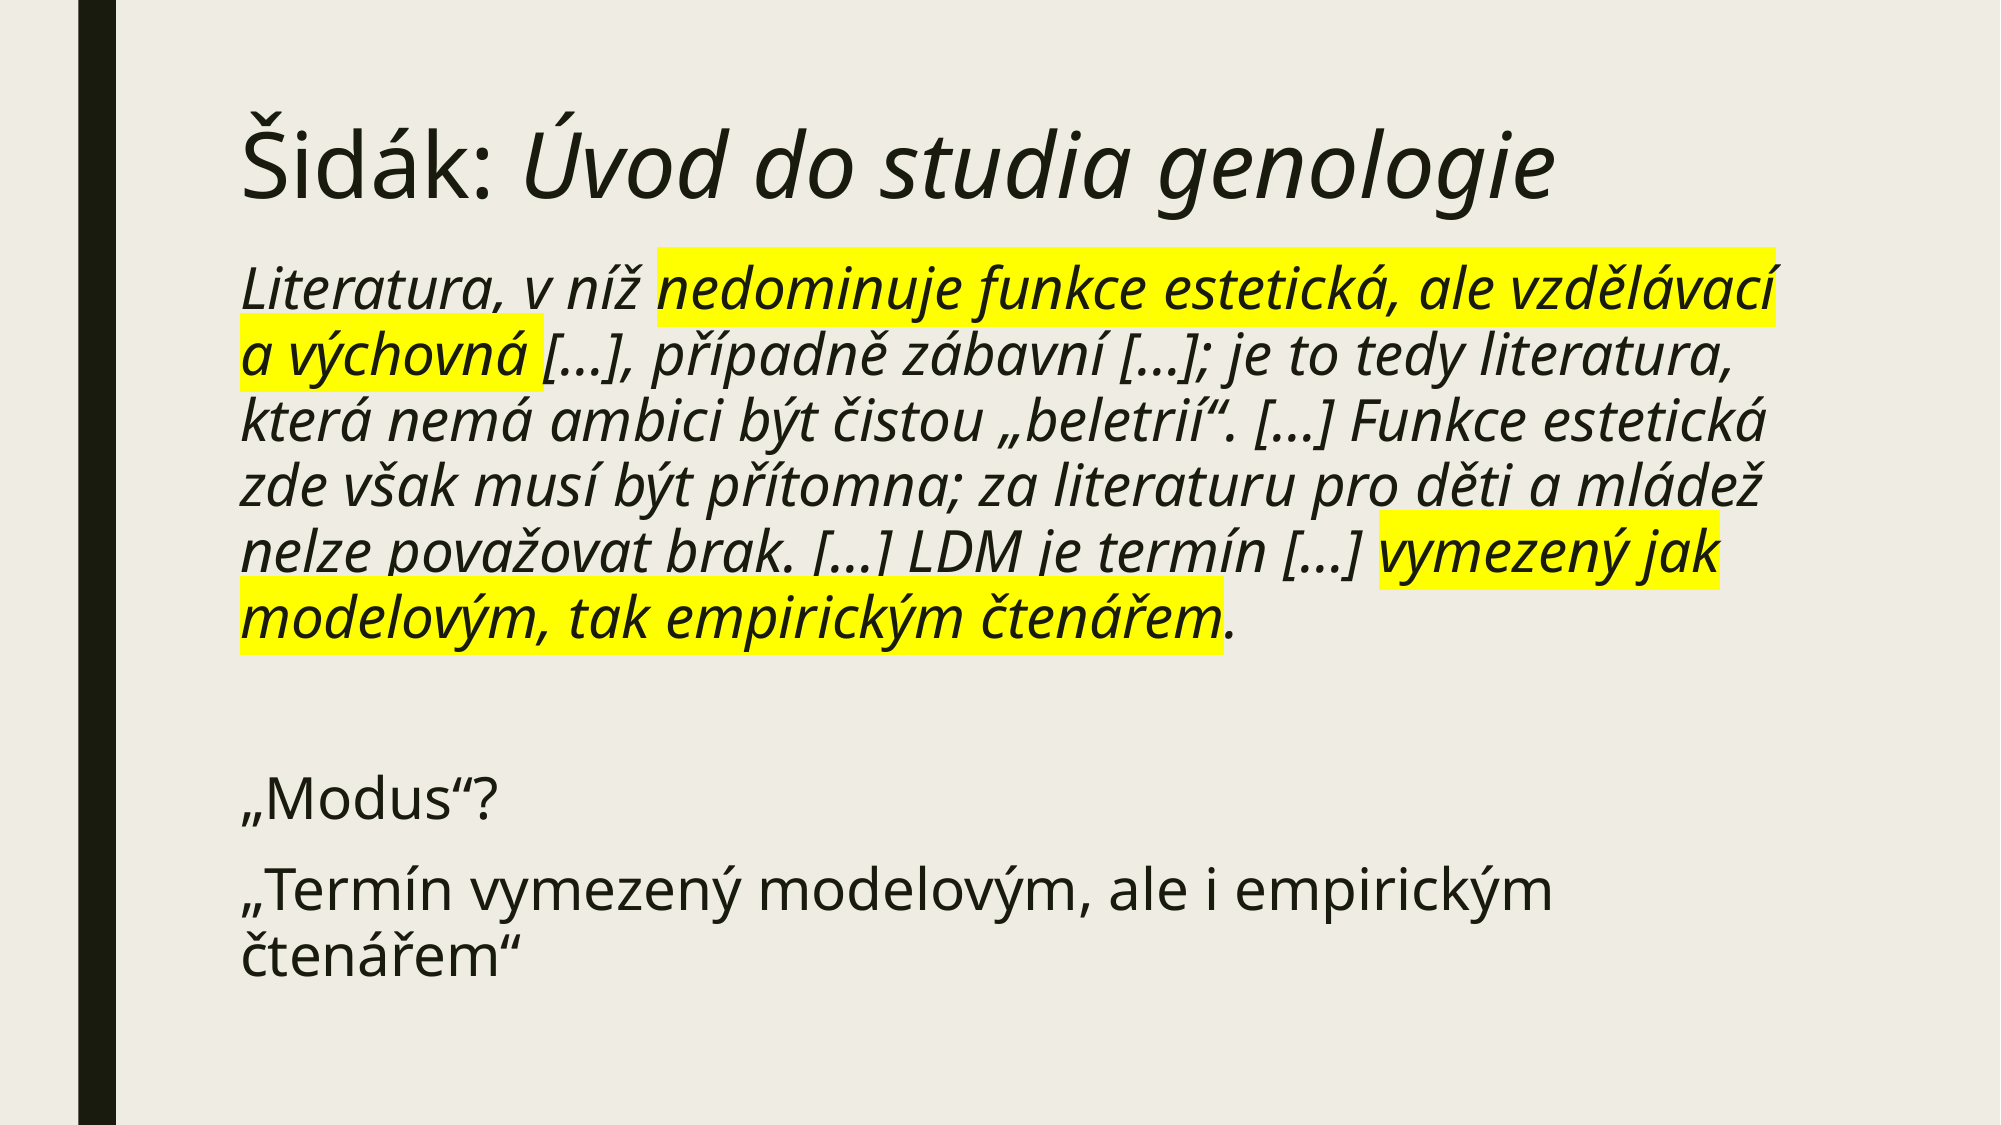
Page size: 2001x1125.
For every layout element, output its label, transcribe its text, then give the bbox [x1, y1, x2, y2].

title Šidák: Úvod do studia genologie [225, 112, 1800, 249]
list Literatura, v níž nedominuje funkce estetická, ale vzdělávací a výchovná […], případně zábavní […]; je to tedy literatura, která nemá ambici být čistou „beletrií“. […] Funkce estetická zde však musí být přítomna; za literaturu pro děti a mládež nelze považovat brak. […] LDM je termín […] vymezený jak modelovým, tak empirickým čtenářem. „Modus“? „Termín vymezený modelovým, ale i empirickým čtenářem“ [225, 249, 1800, 963]
